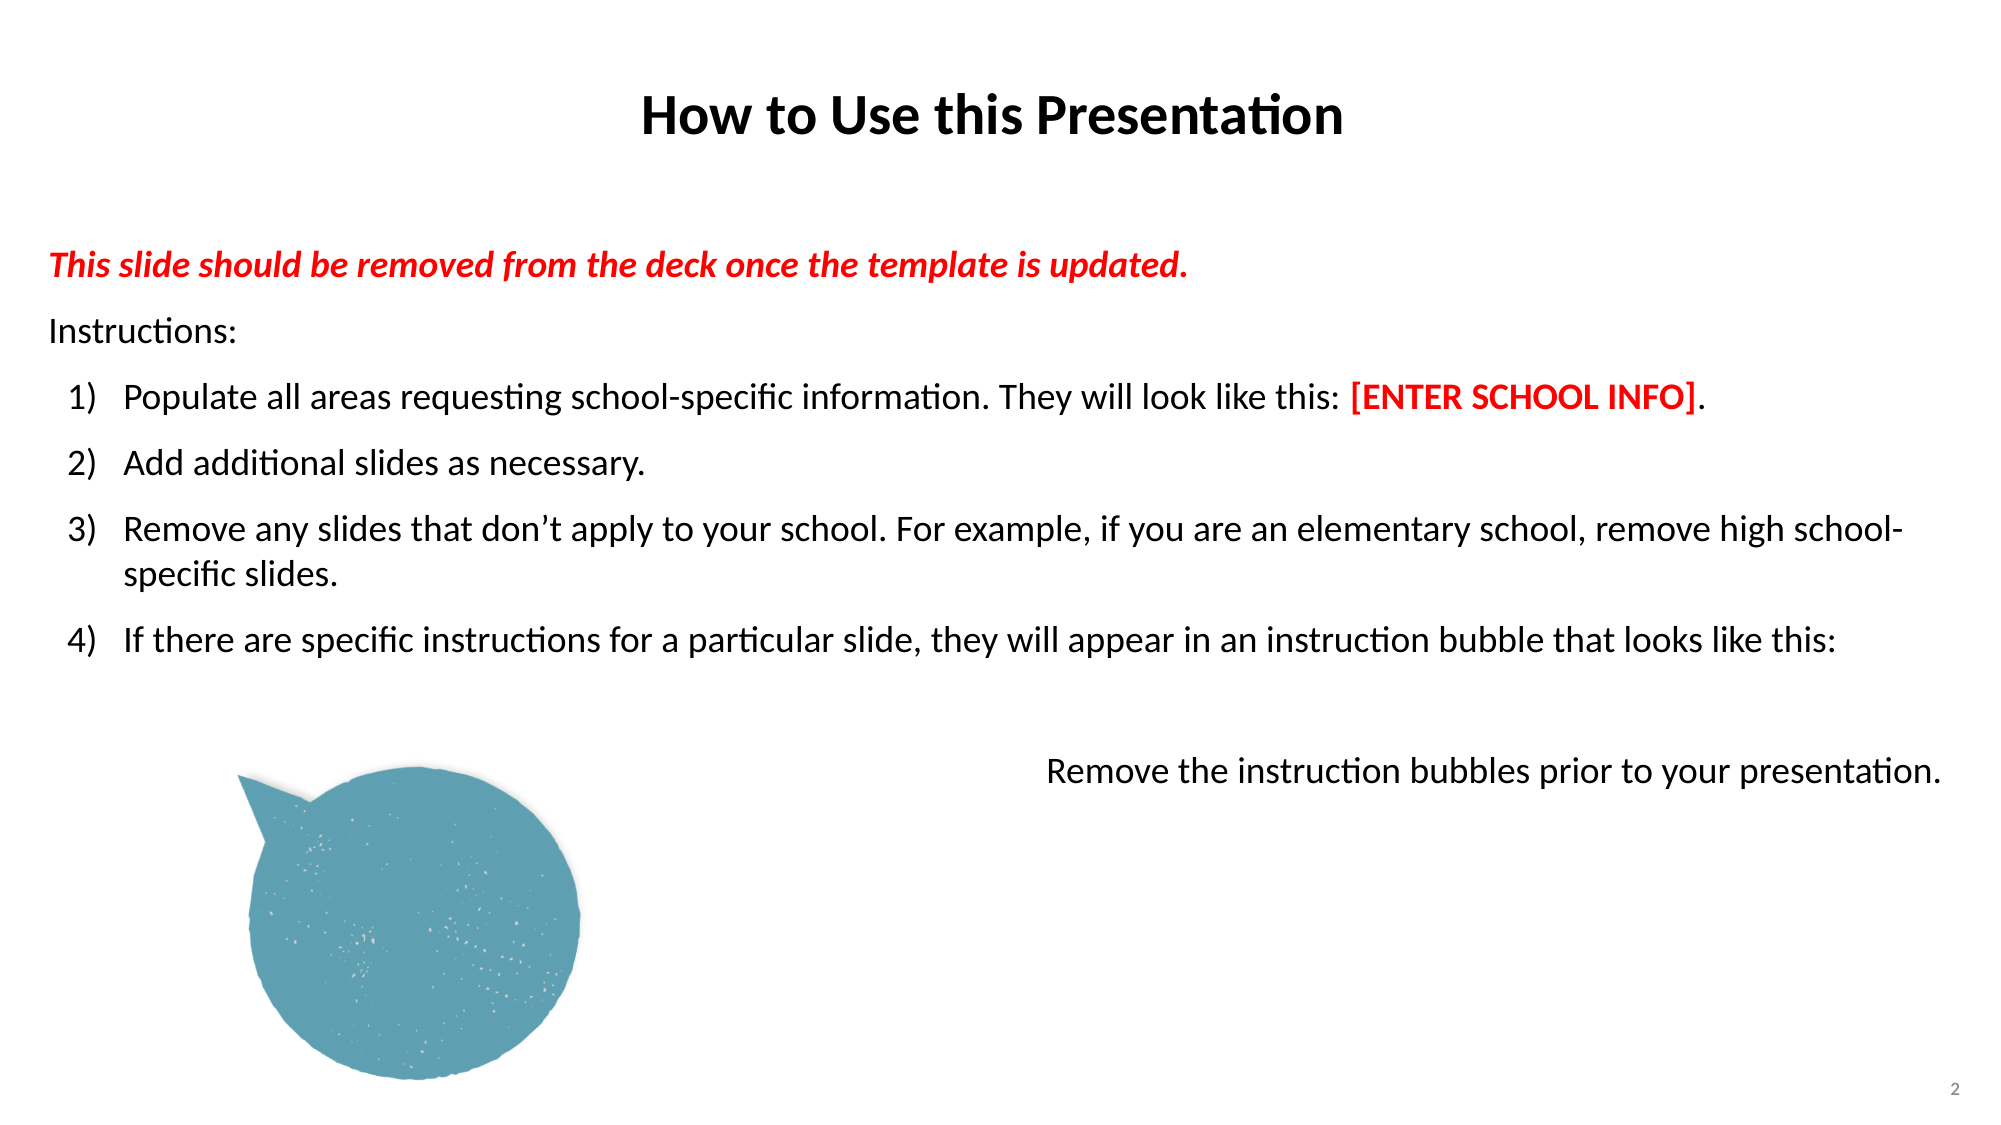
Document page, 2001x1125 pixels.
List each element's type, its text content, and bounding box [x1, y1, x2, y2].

slide_number 2 [1487, 1050, 1975, 1125]
title How to Use this Presentation [0, 0, 2000, 227]
picture [179, 725, 609, 1112]
list This slide should be removed from the deck once the template is updated. Instructions: Populate all areas requesting school-specific information. They will look like this: [ENTER SCHOOL INFO]. Add additional slides as necessary. Remove any slides that don’t apply to your school. For example, if you are an elementary school, remove high school-specific slides. If there are specific instructions for a particular slide, they will appear in an instruction bubble that looks like this: Remove the instruction bubbles prior to your presentation. [33, 237, 1967, 1061]
